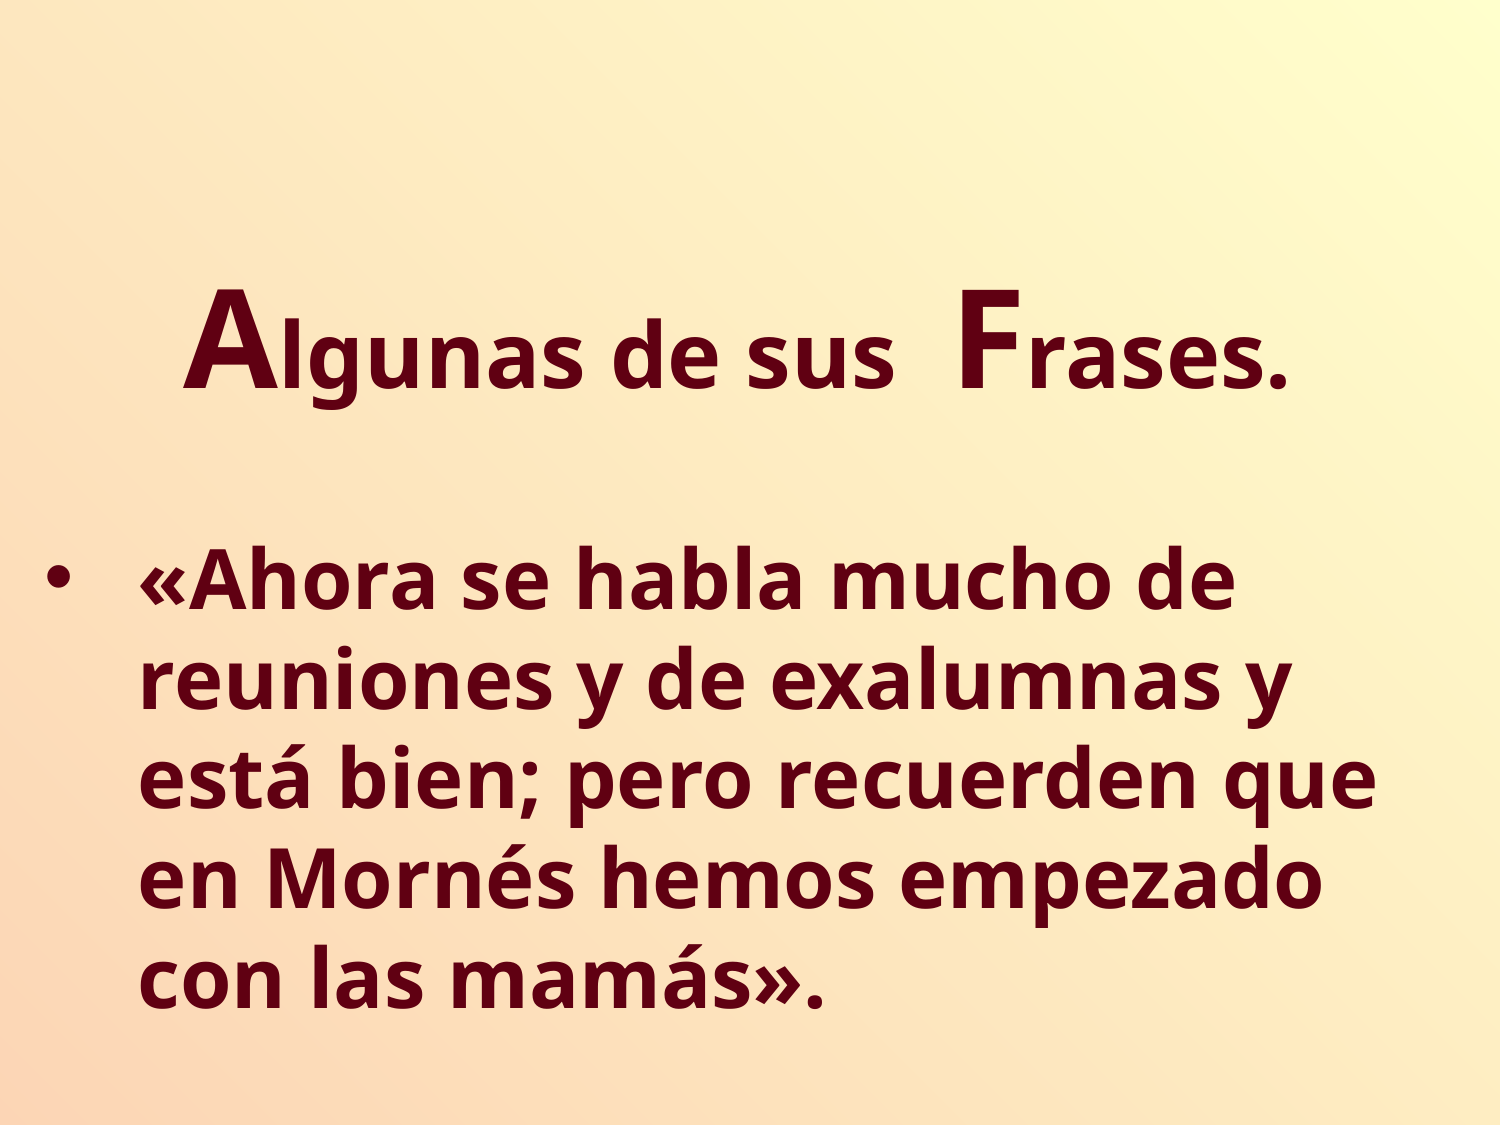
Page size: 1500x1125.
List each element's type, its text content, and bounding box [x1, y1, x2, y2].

text_box Algunas de sus Frases. «Ahora se habla mucho de reuniones y de exalumnas y está bien; pero recuerden que en Mornés hemos empezado con las mamás». [29, 243, 1447, 1125]
